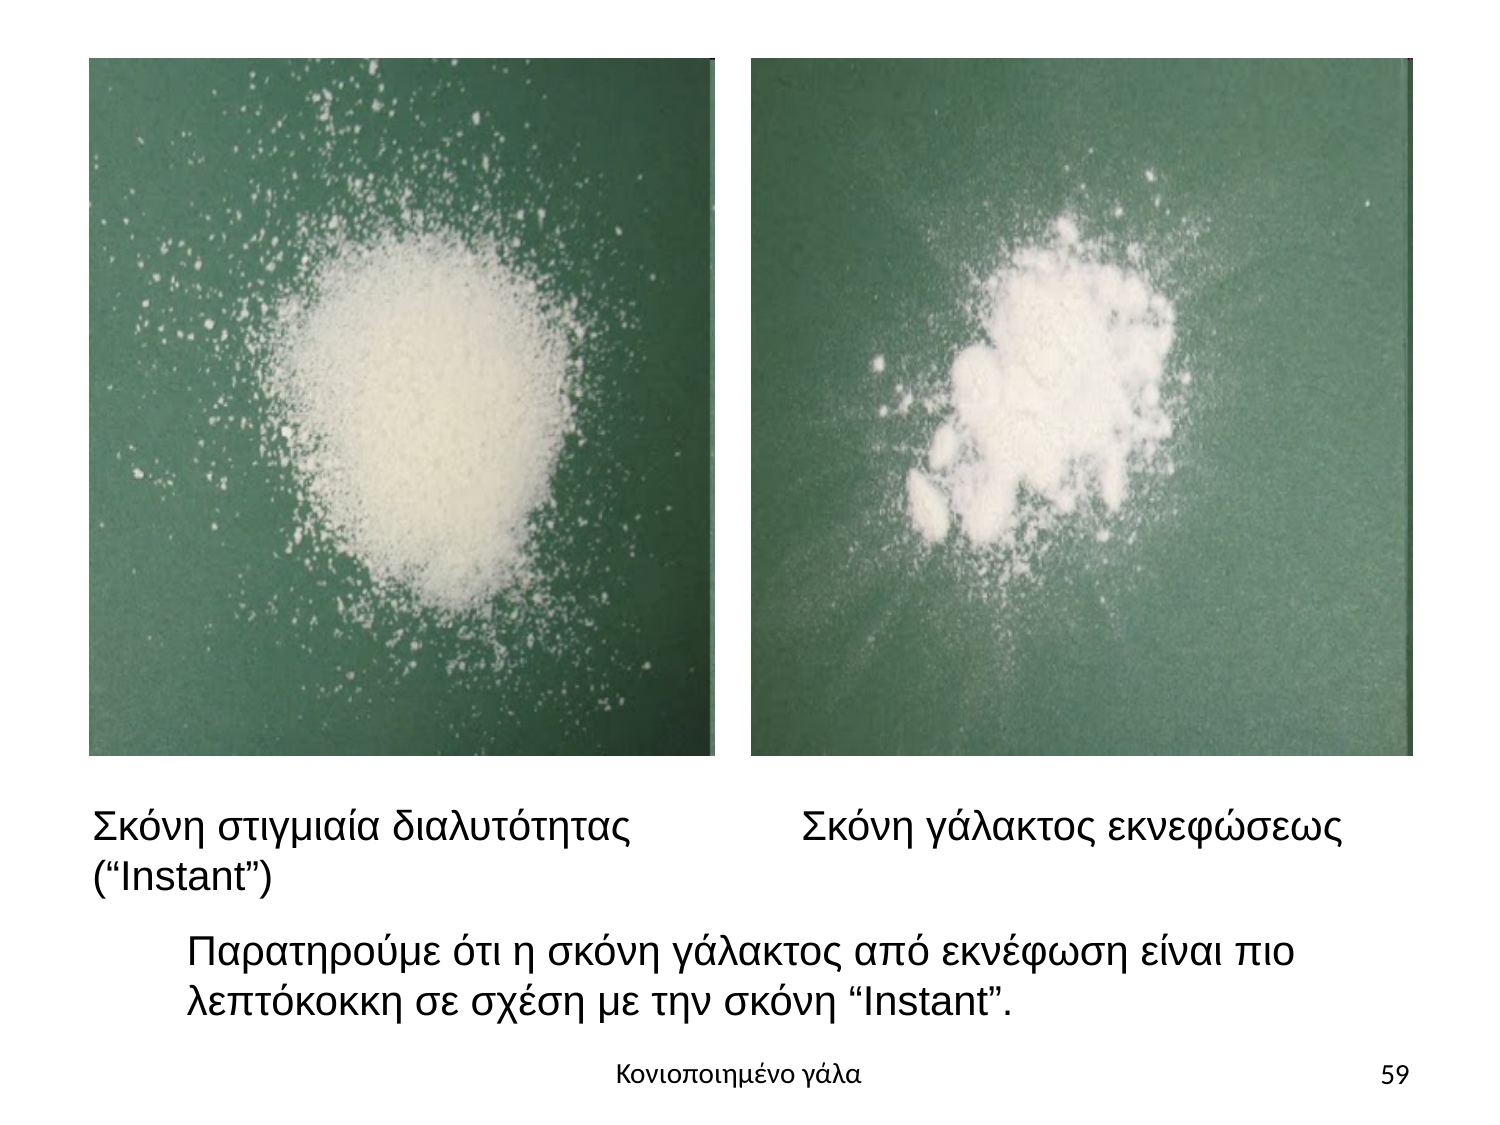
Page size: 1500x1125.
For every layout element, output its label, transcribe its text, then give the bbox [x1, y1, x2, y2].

picture [750, 58, 1413, 756]
slide_number 59 [1074, 1042, 1425, 1103]
text_box Παρατηρούμε ότι η σκόνη γάλακτος από εκνέφωση είναι πιο λεπτόκοκκη σε σχέση με την σκόνη “Instant”. [172, 916, 1329, 1032]
text_box Σκόνη γάλακτος εκνεφώσεως [786, 791, 1377, 856]
text_box Κονιοποιημένο γάλα [477, 1046, 1001, 1125]
picture [89, 58, 715, 756]
text_box Σκόνη στιγμιαία διαλυτότητας (“Instant”) [77, 791, 681, 906]
